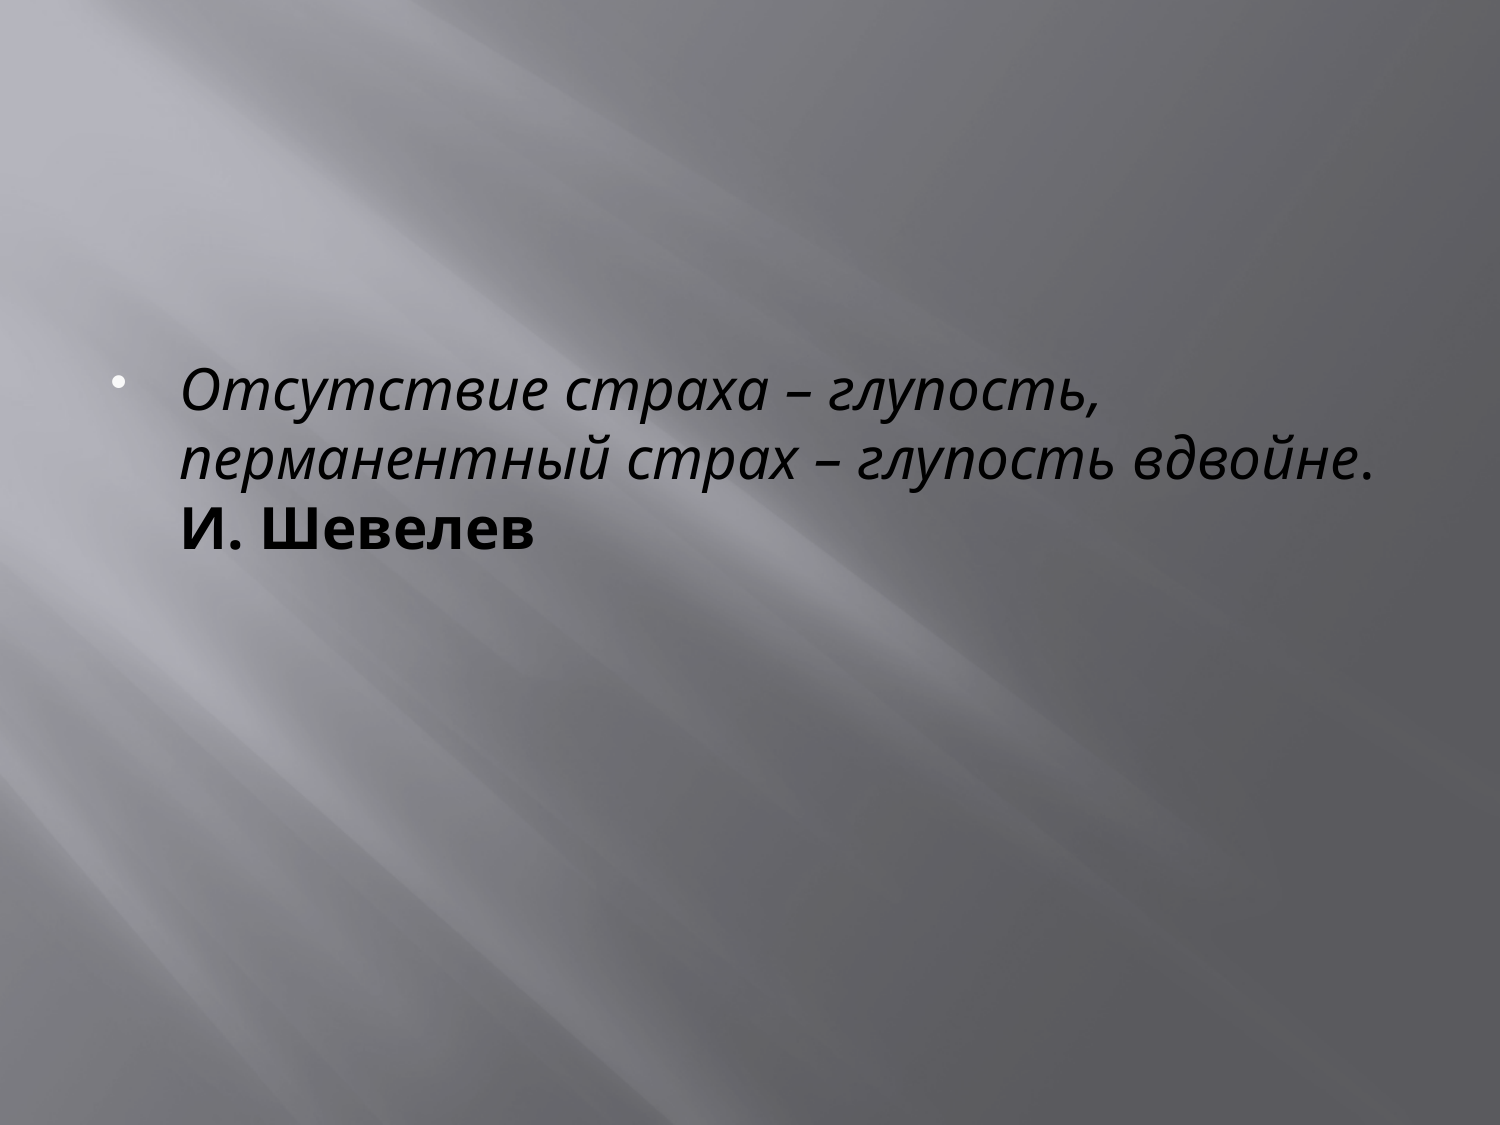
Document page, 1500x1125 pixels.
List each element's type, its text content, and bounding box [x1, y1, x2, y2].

list Отсутствие страха – глупость, перманентный страх – глупость вдвойне. И. Шевелев [75, 262, 1425, 1035]
